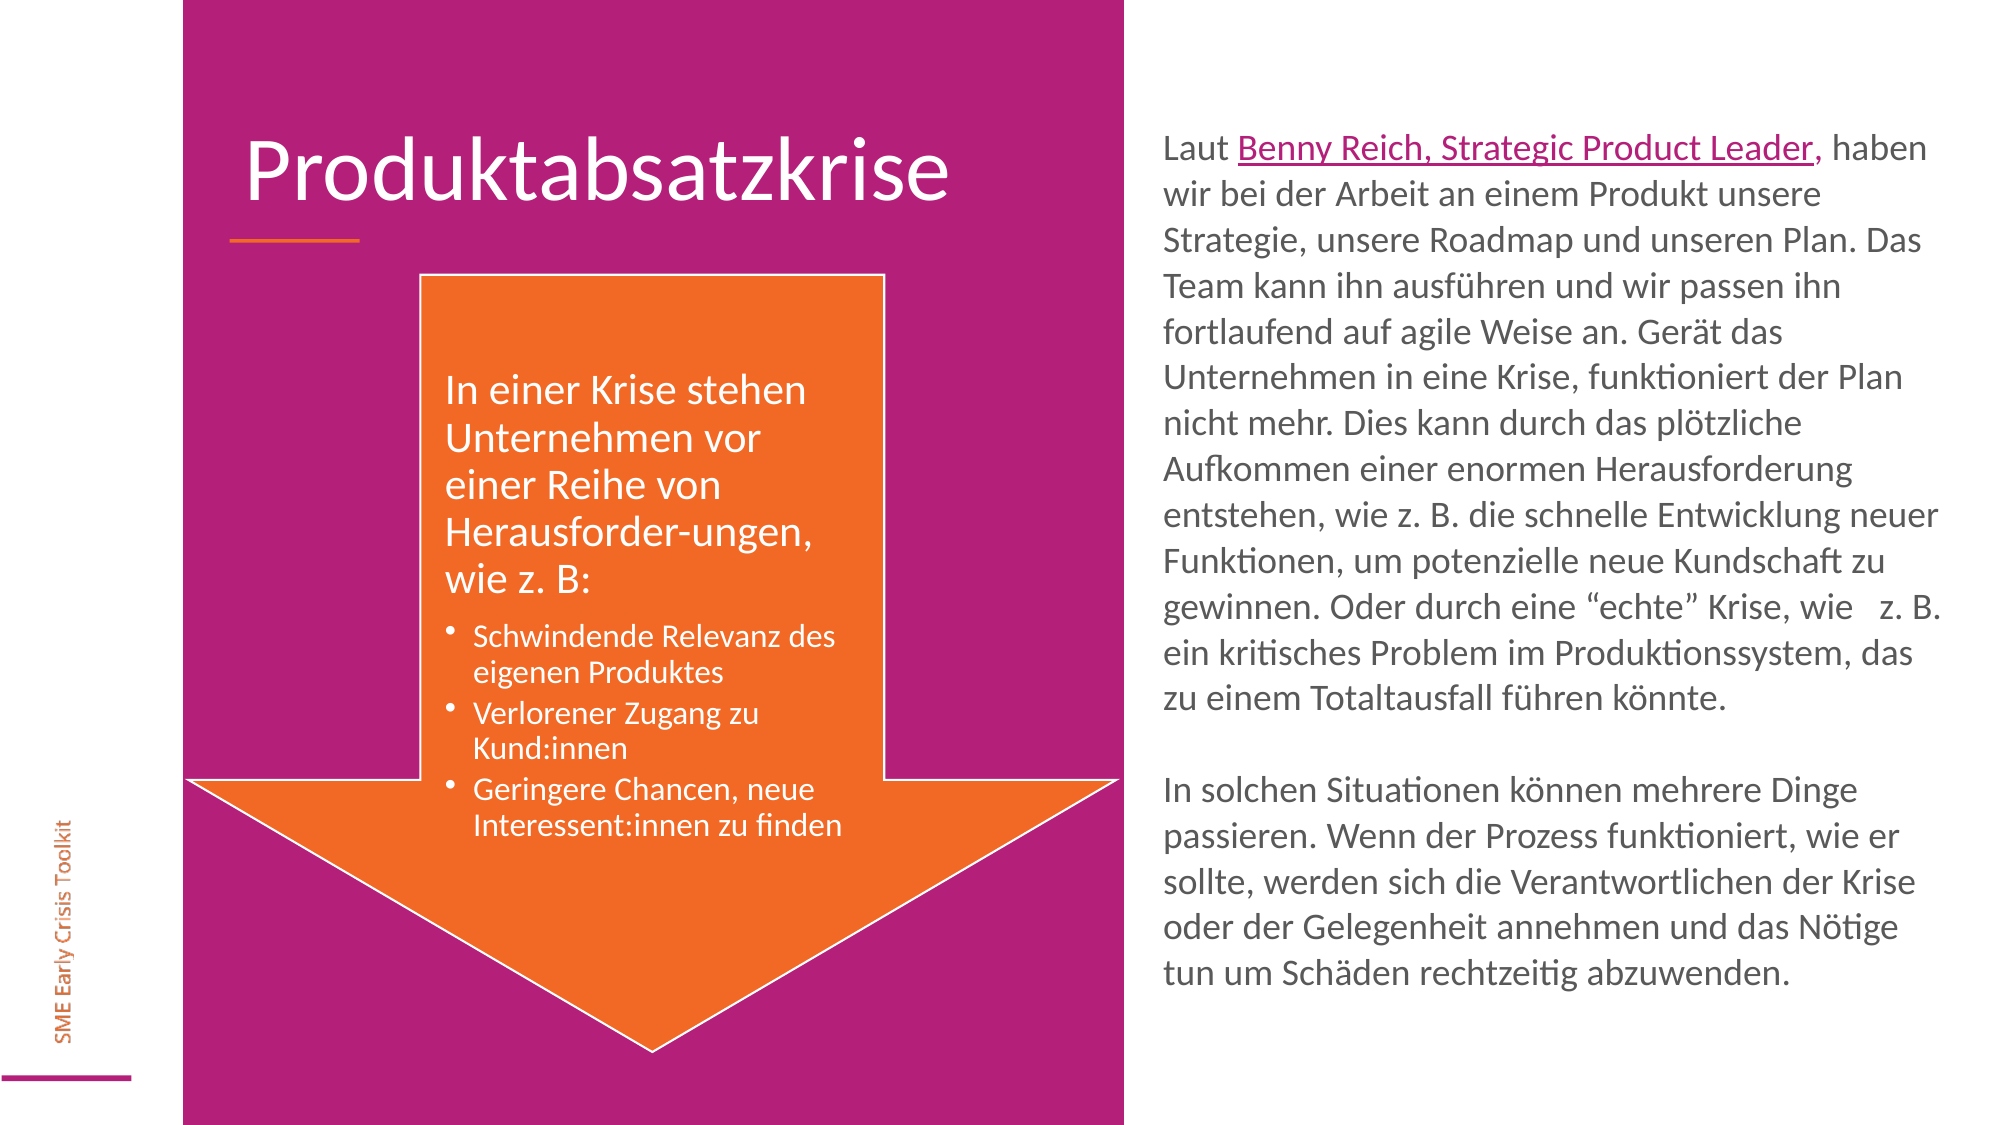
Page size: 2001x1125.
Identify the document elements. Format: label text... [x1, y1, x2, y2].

text_box [229, 238, 361, 244]
picture [47, 821, 74, 1056]
list Produktabsatzkrise [229, 114, 1039, 274]
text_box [188, 274, 1117, 1063]
text_box Laut Benny Reich, Strategic Product Leader, haben wir bei der Arbeit an einem Produkt unsere Strategie, unsere Roadmap und unseren Plan. Das Team kann ihn ausführen und wir passen ihn fortlaufend auf agile Weise an. Gerät das Unternehmen in eine Krise, funktioniert der Plan nicht mehr. Dies kann durch das plötzliche Aufkommen einer enormen Herausforderung entstehen, wie z. B. die schnelle Entwicklung neuer Funktionen, um potenzielle neue Kundschaft zu gewinnen. Oder durch eine “echte” Krise, wie z. B. ein kritisches Problem im Produktionssystem, das zu einem Totaltausfall führen könnte. In solchen Situationen können mehrere Dinge passieren. Wenn der Prozess funktioniert, wie er sollte, werden sich die Verantwortlichen der Krise oder der Gelegenheit annehmen und das Nötige tun um Schäden rechtzeitig abzuwenden. [1148, 115, 1958, 1001]
